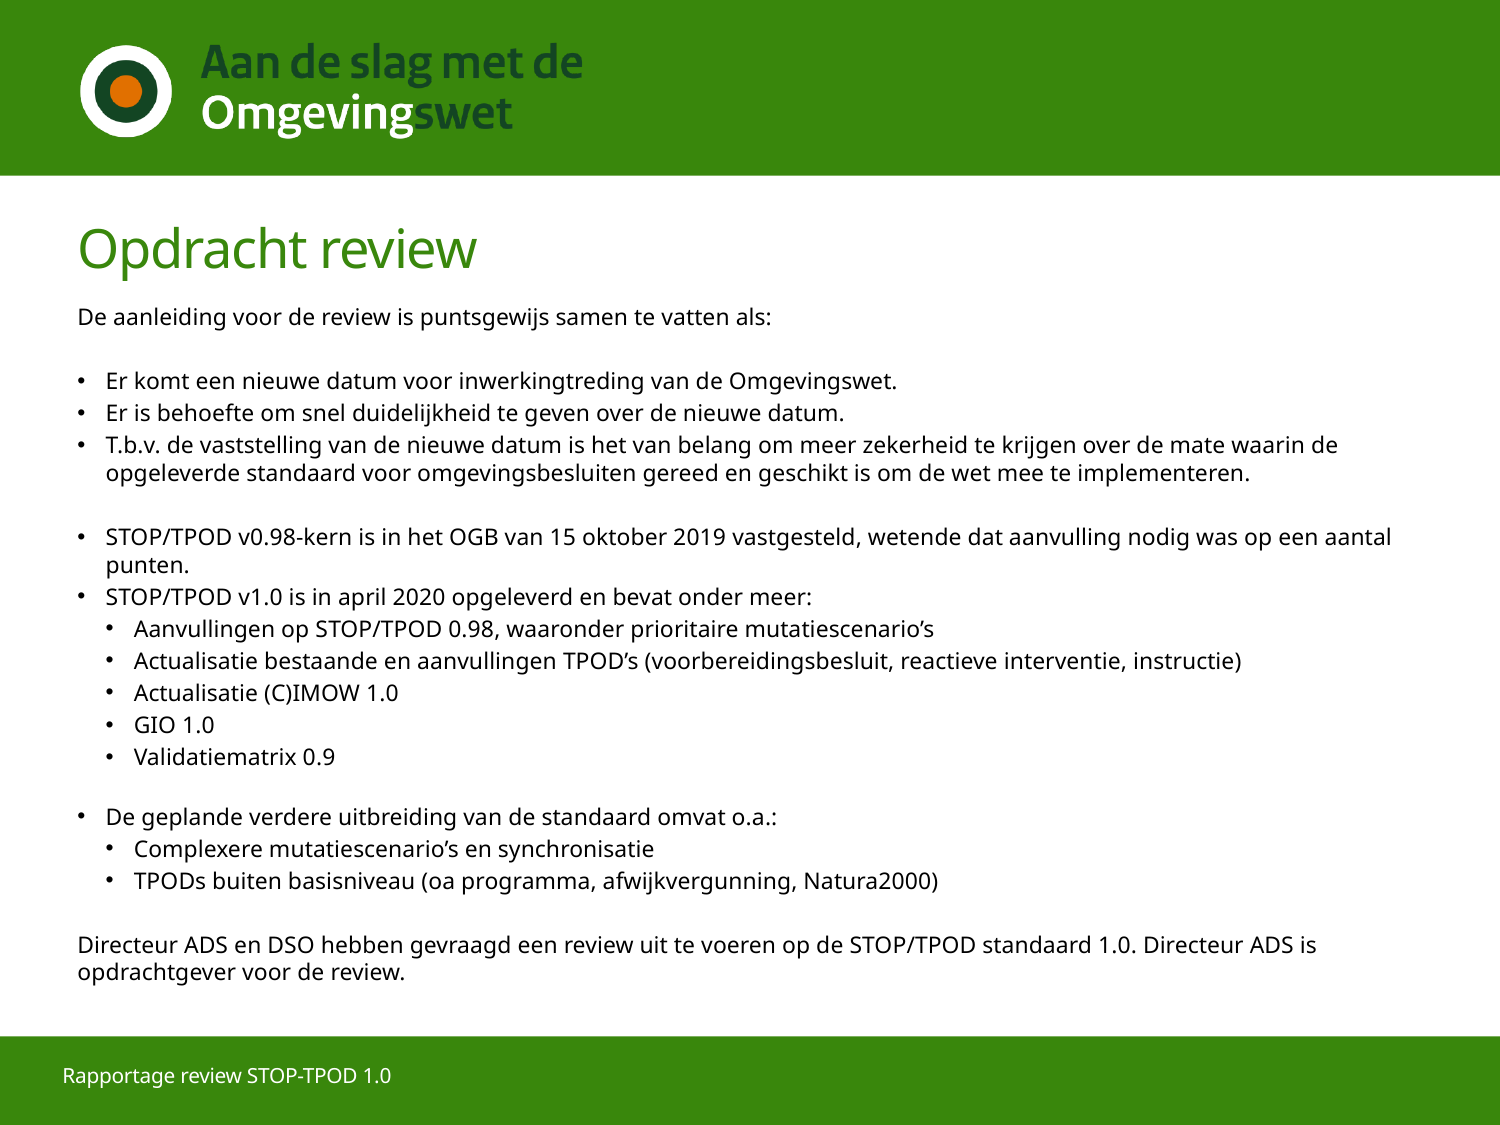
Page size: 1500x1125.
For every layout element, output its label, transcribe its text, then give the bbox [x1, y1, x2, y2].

list De aanleiding voor de review is puntsgewijs samen te vatten als: Er komt een nieuwe datum voor inwerkingtreding van de Omgevingswet. Er is behoefte om snel duidelijkheid te geven over de nieuwe datum. T.b.v. de vaststelling van de nieuwe datum is het van belang om meer zekerheid te krijgen over de mate waarin de opgeleverde standaard voor omgevingsbesluiten gereed en geschikt is om de wet mee te implementeren. STOP/TPOD v0.98-kern is in het OGB van 15 oktober 2019 vastgesteld, wetende dat aanvulling nodig was op een aantal punten. STOP/TPOD v1.0 is in april 2020 opgeleverd en bevat onder meer: Aanvullingen op STOP/TPOD 0.98, waaronder prioritaire mutatiescenario’s Actualisatie bestaande en aanvullingen TPOD’s (voorbereidingsbesluit, reactieve interventie, instructie) Actualisatie (C)IMOW 1.0 GIO 1.0 Validatiematrix 0.9 De geplande verdere uitbreiding van de standaard omvat o.a.: Complexere mutatiescenario’s en synchronisatie TPODs buiten basisniveau (oa programma, afwijkvergunning, Natura2000) Directeur ADS en DSO hebben gevraagd een review uit te voeren op de STOP/TPOD standaard 1.0. Directeur ADS is opdrachtgever voor de review. [62, 295, 1438, 1020]
picture [42, 5, 625, 177]
title Opdracht review [62, 207, 1409, 295]
footer Rapportage review STOP-TPOD 1.0 [62, 1061, 1101, 1101]
